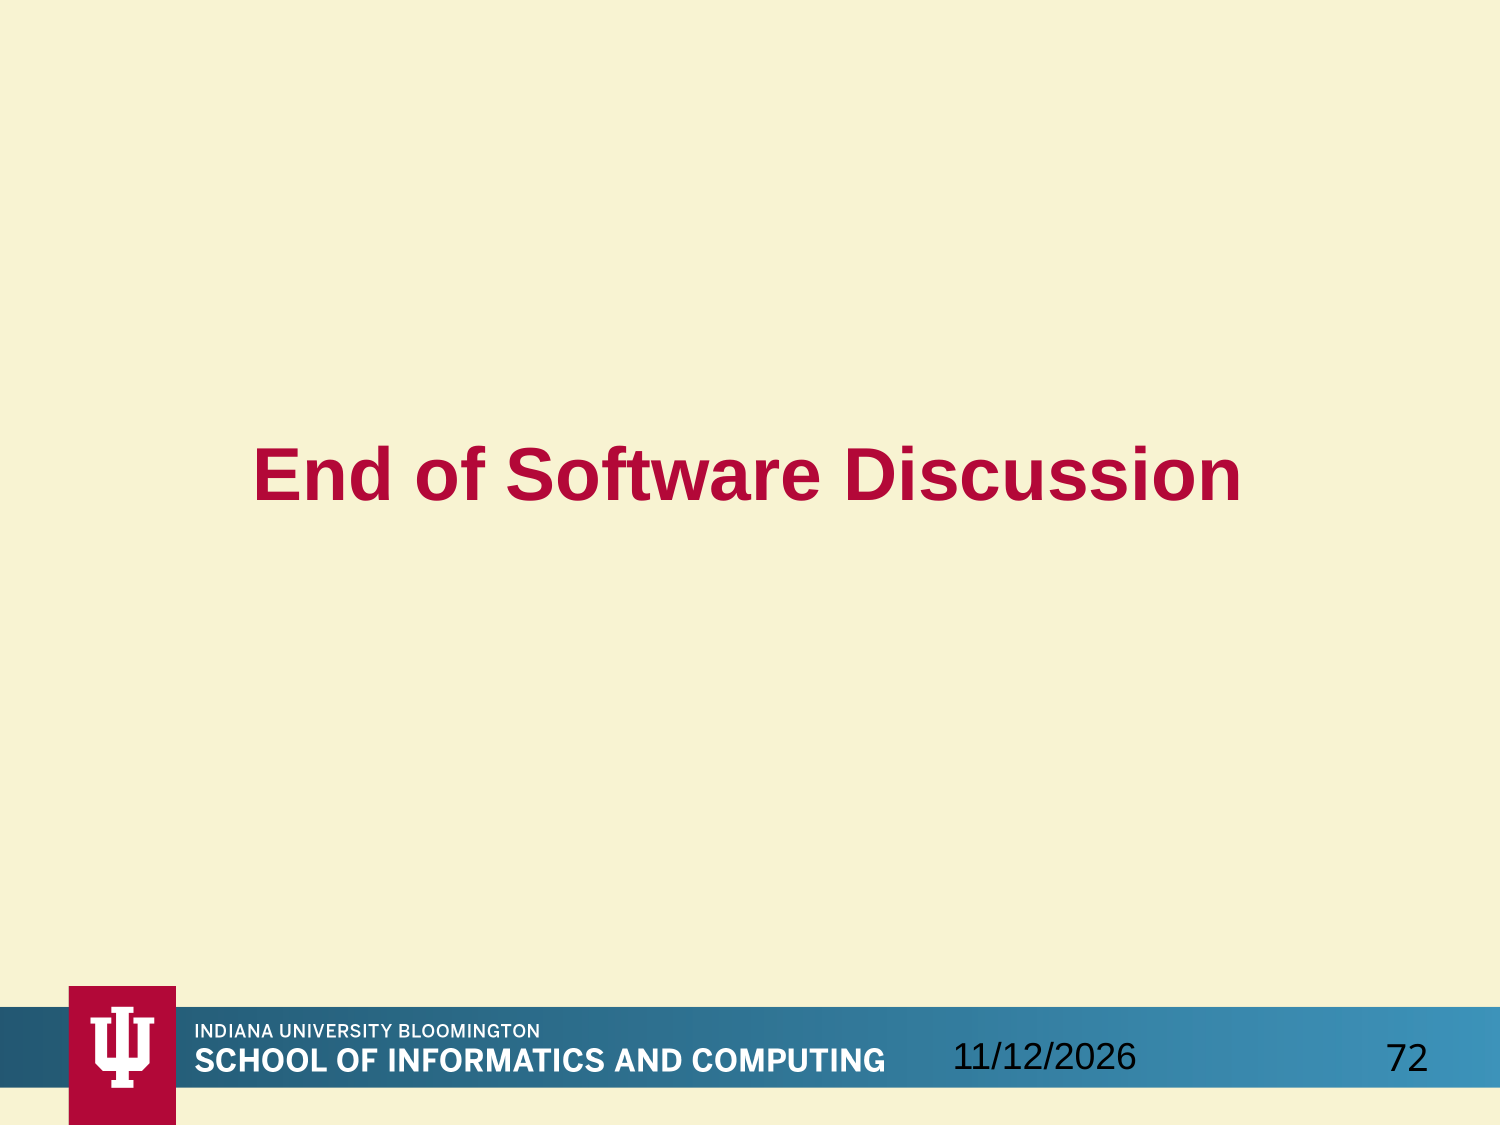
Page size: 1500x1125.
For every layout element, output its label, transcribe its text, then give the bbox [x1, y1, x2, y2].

title End of Software Discussion [17, 349, 1479, 591]
slide_number 72 [1371, 1026, 1479, 1076]
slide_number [937, 1024, 1275, 1085]
picture [0, 986, 1500, 1125]
